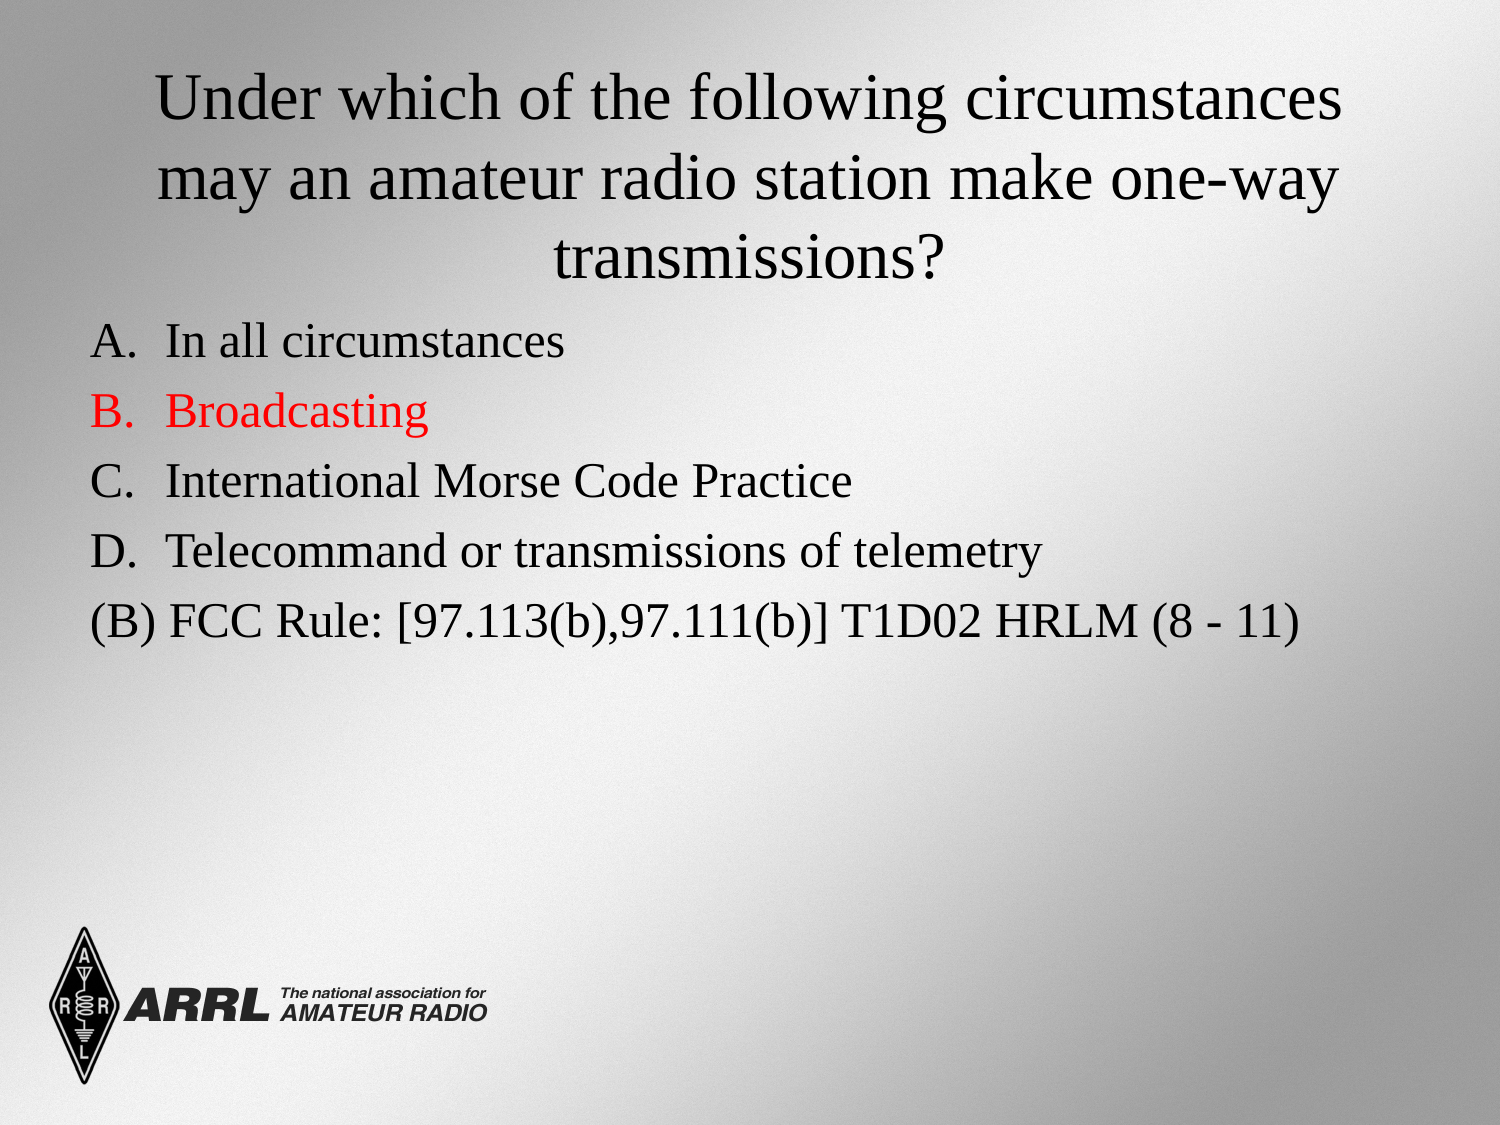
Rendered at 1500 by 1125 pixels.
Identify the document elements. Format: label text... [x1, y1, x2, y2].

list In all circumstances Broadcasting International Morse Code Practice Telecommand or transmissions of telemetry (B) FCC Rule: [97.113(b),97.111(b)] T1D02 HRLM (8 - 11) [75, 299, 1425, 1005]
title Under which of the following circumstances may an amateur radio station make one-way transmissions? [75, 45, 1425, 233]
picture [0, 0, 1500, 1125]
